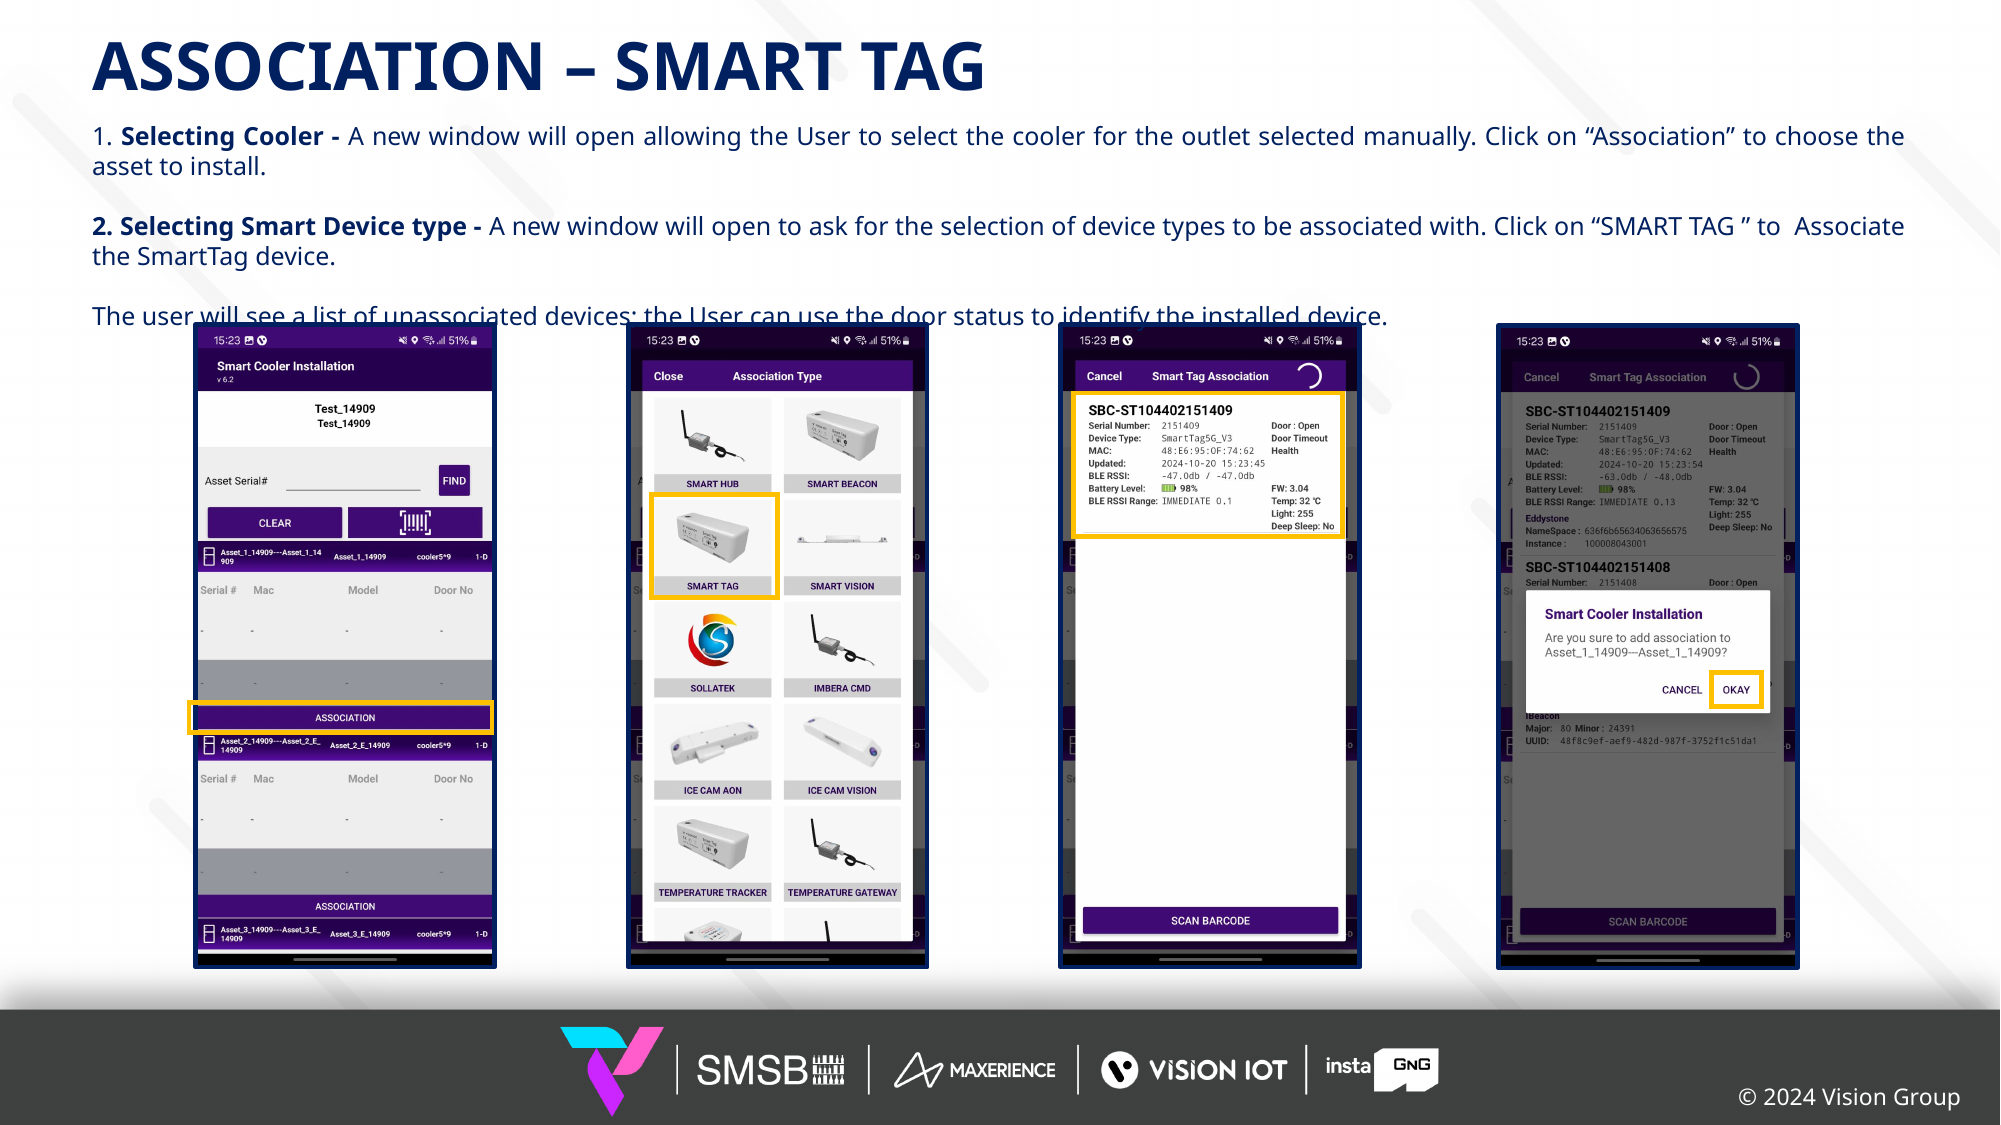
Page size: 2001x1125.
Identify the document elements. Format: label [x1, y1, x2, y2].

text_box [1500, 327, 1796, 966]
text_box [188, 326, 493, 965]
picture [0, 0, 2000, 1125]
text_box [1063, 326, 1358, 965]
text_box [630, 326, 925, 965]
